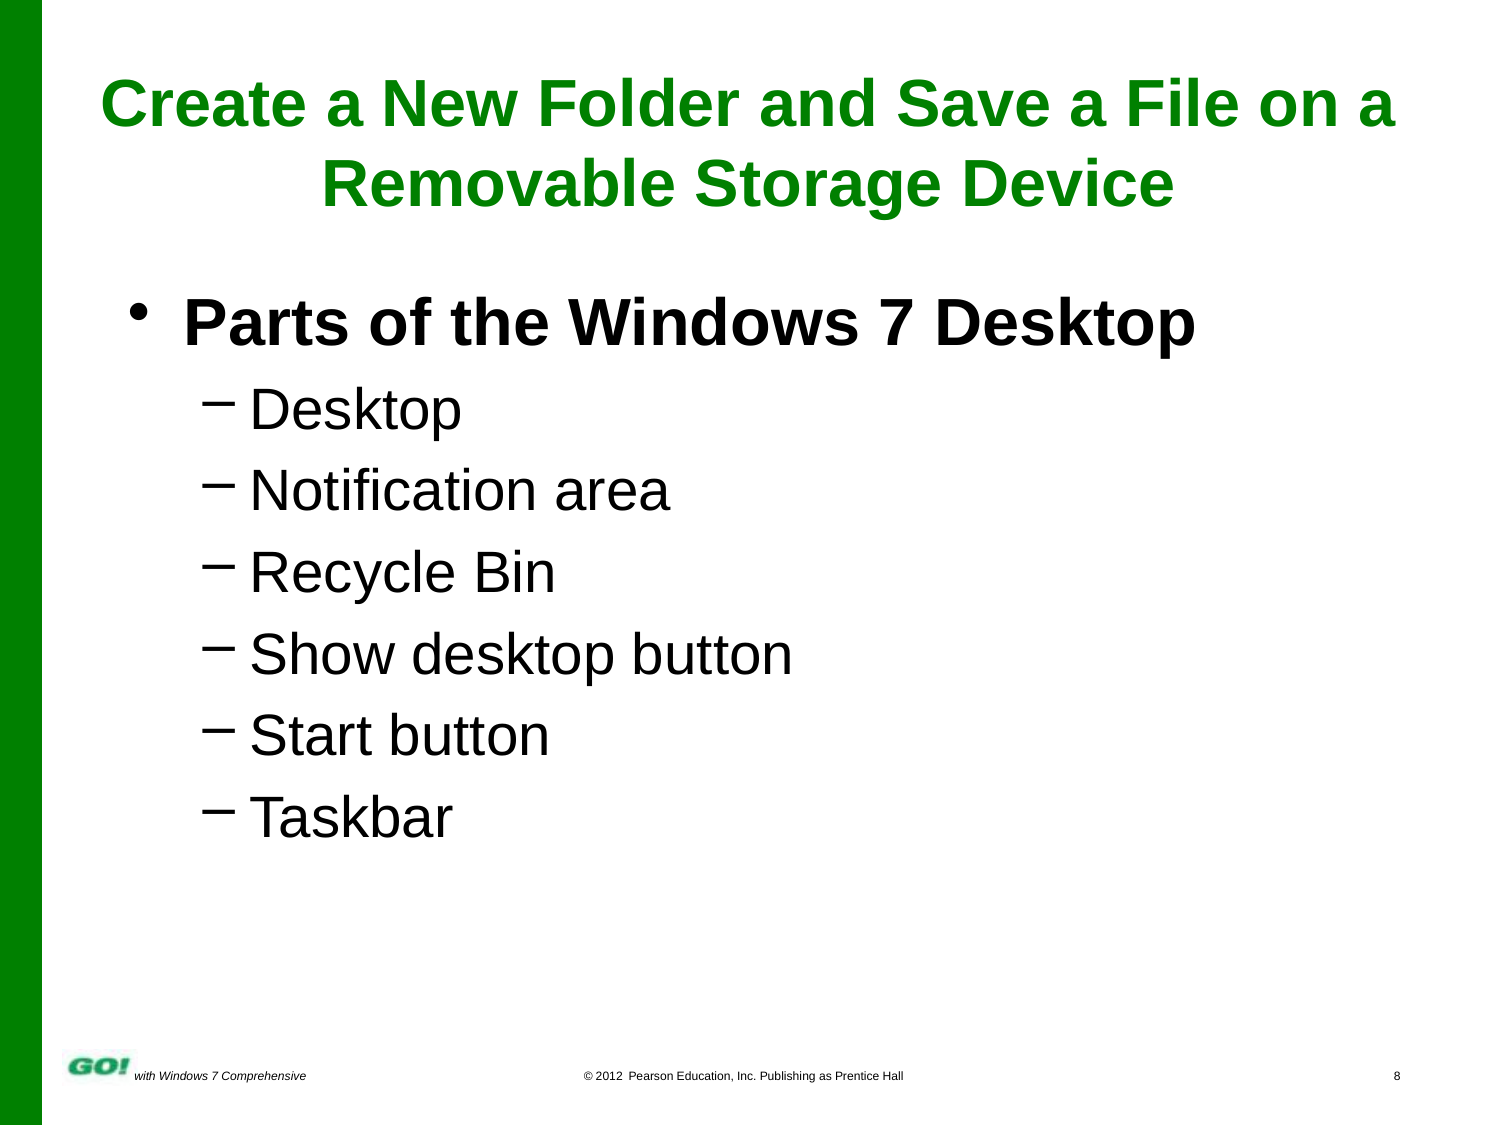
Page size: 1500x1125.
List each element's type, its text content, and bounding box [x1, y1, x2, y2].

list Parts of the Windows 7 Desktop Desktop Notification area Recycle Bin Show desktop button Start button Taskbar [112, 271, 1388, 1001]
title Create a New Folder and Save a File on a Removable Storage Device [73, 45, 1424, 234]
picture [62, 1049, 138, 1086]
